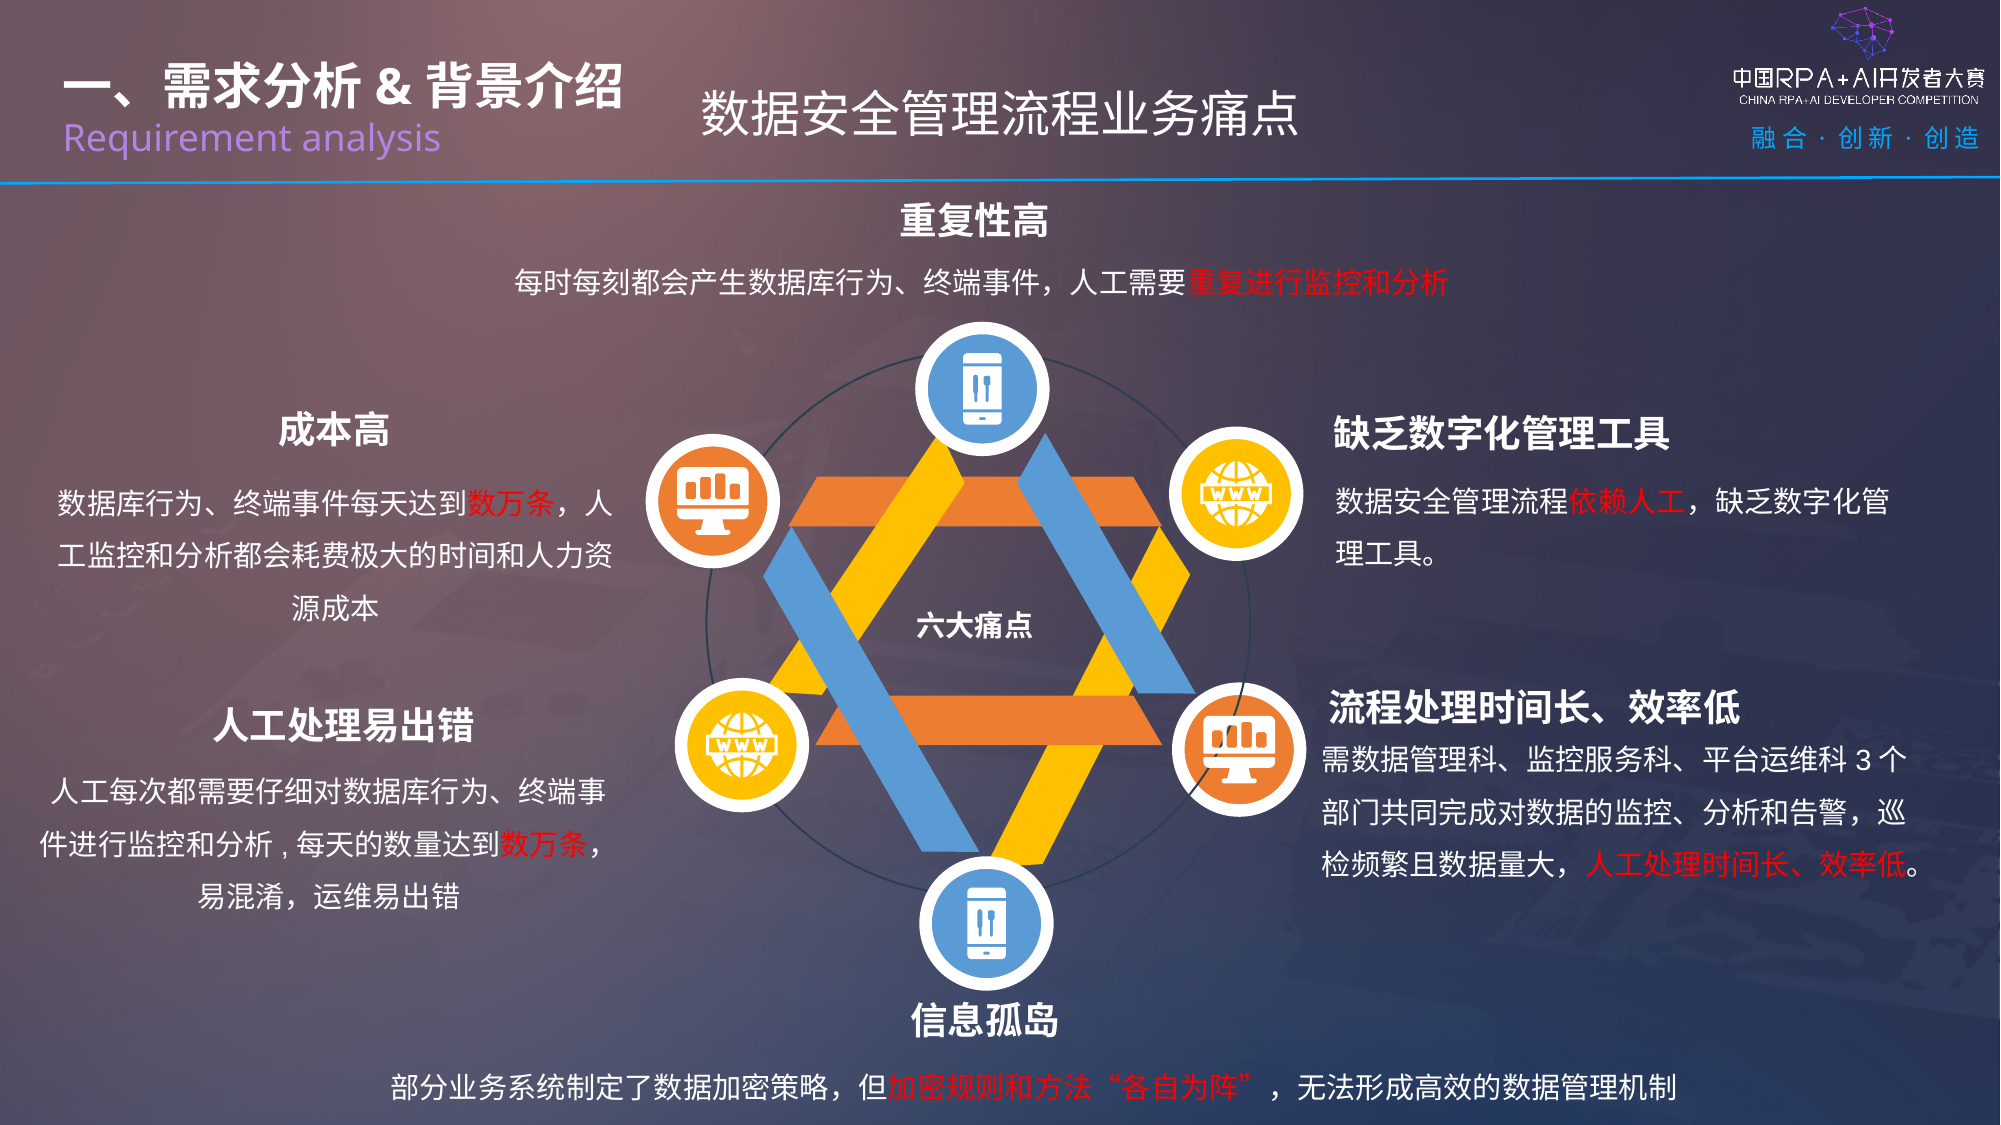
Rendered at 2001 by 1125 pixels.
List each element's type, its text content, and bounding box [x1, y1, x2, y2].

text_box [967, 946, 1006, 960]
text_box 流程处理时间长、效率低 [1328, 678, 1873, 716]
text_box 一、需求分析&背景介绍 Requirement analysis [47, 46, 1408, 167]
text_box [924, 896, 1049, 986]
text_box 成本高 [37, 400, 632, 458]
picture [0, 0, 2001, 177]
text_box 每时每刻都会产生数据库行为、终端事件，人工需要重复进行监控和分析 [499, 239, 1532, 307]
text_box 重复性高 [669, 191, 1280, 239]
text_box [650, 448, 680, 554]
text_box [680, 327, 1301, 896]
text_box 需数据管理科、监控服务科、平台运维科3个部门共同完成对数据的监控、分析和告警，巡检频繁且数据量大，人工处理时间长、效率低。 [1307, 716, 1945, 889]
text_box 数据安全管理流程依赖人工，缺乏数字化管理工具。 [1320, 457, 1907, 578]
text_box [967, 900, 1006, 945]
text_box 部分业务系统制定了数据加密策略，但加密规则和方法“各自为阵”，无法形成高效的数据管理机制 [375, 1044, 1722, 1112]
picture [0, 184, 2000, 1125]
text_box 信息孤岛 [910, 991, 1521, 1044]
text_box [0, 177, 2000, 184]
text_box 数据库行为、终端事件每天达到数万条，人工监控和分析都会耗费极大的时间和人力资源成本 [37, 460, 634, 633]
text_box 缺乏数字化管理工具 [1333, 403, 1881, 457]
text_box 人工处理易出错 [55, 695, 632, 748]
text_box 数据安全管理流程业务痛点 [685, 44, 1462, 150]
text_box 人工每次都需要仔细对数据库行为、终端事件进行监控和分析,每天的数量达到数万条，易混淆，运维易出错 [23, 748, 634, 921]
